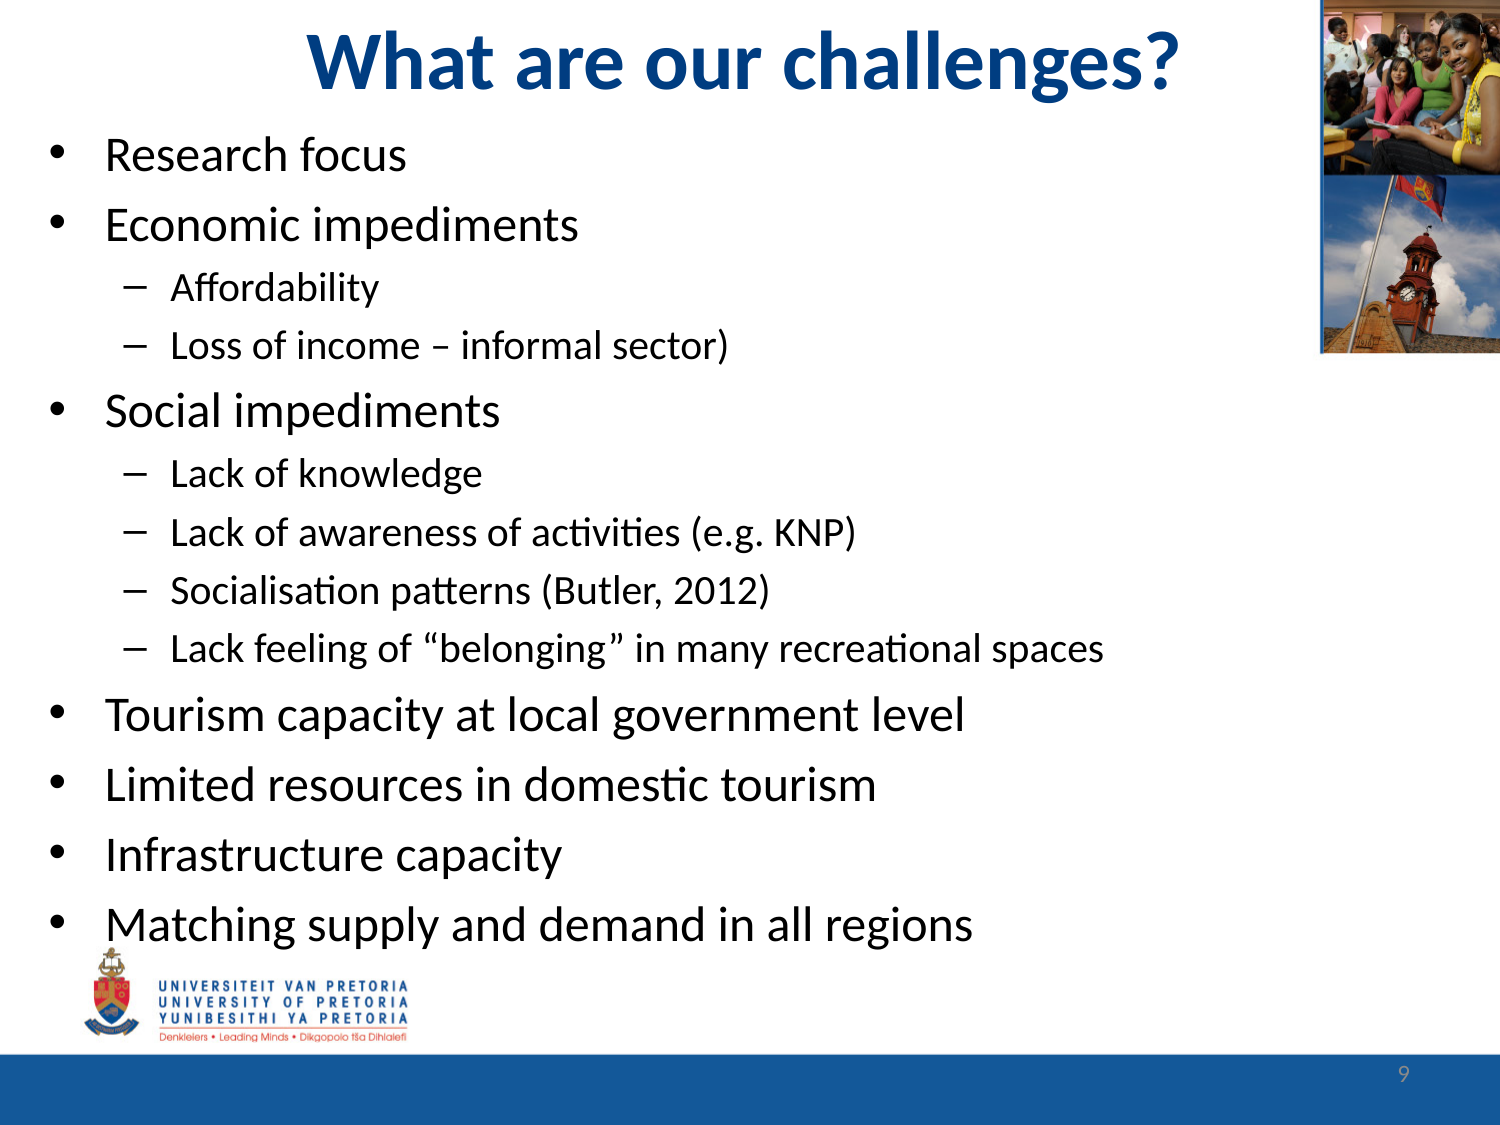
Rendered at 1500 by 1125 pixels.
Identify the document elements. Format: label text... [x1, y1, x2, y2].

title What are our challenges? [69, 0, 1420, 150]
picture [0, 0, 1500, 1125]
slide_number 9 [1074, 1042, 1425, 1103]
list Research focus Economic impediments Affordability Loss of income – informal sector) Social impediments Lack of knowledge Lack of awareness of activities (e.g. KNP) Socialisation patterns (Butler, 2012) Lack feeling of “belonging” in many recreational spaces Tourism capacity at local government level Limited resources in domestic tourism Infrastructure capacity Matching supply and demand in all regions [33, 113, 1351, 911]
